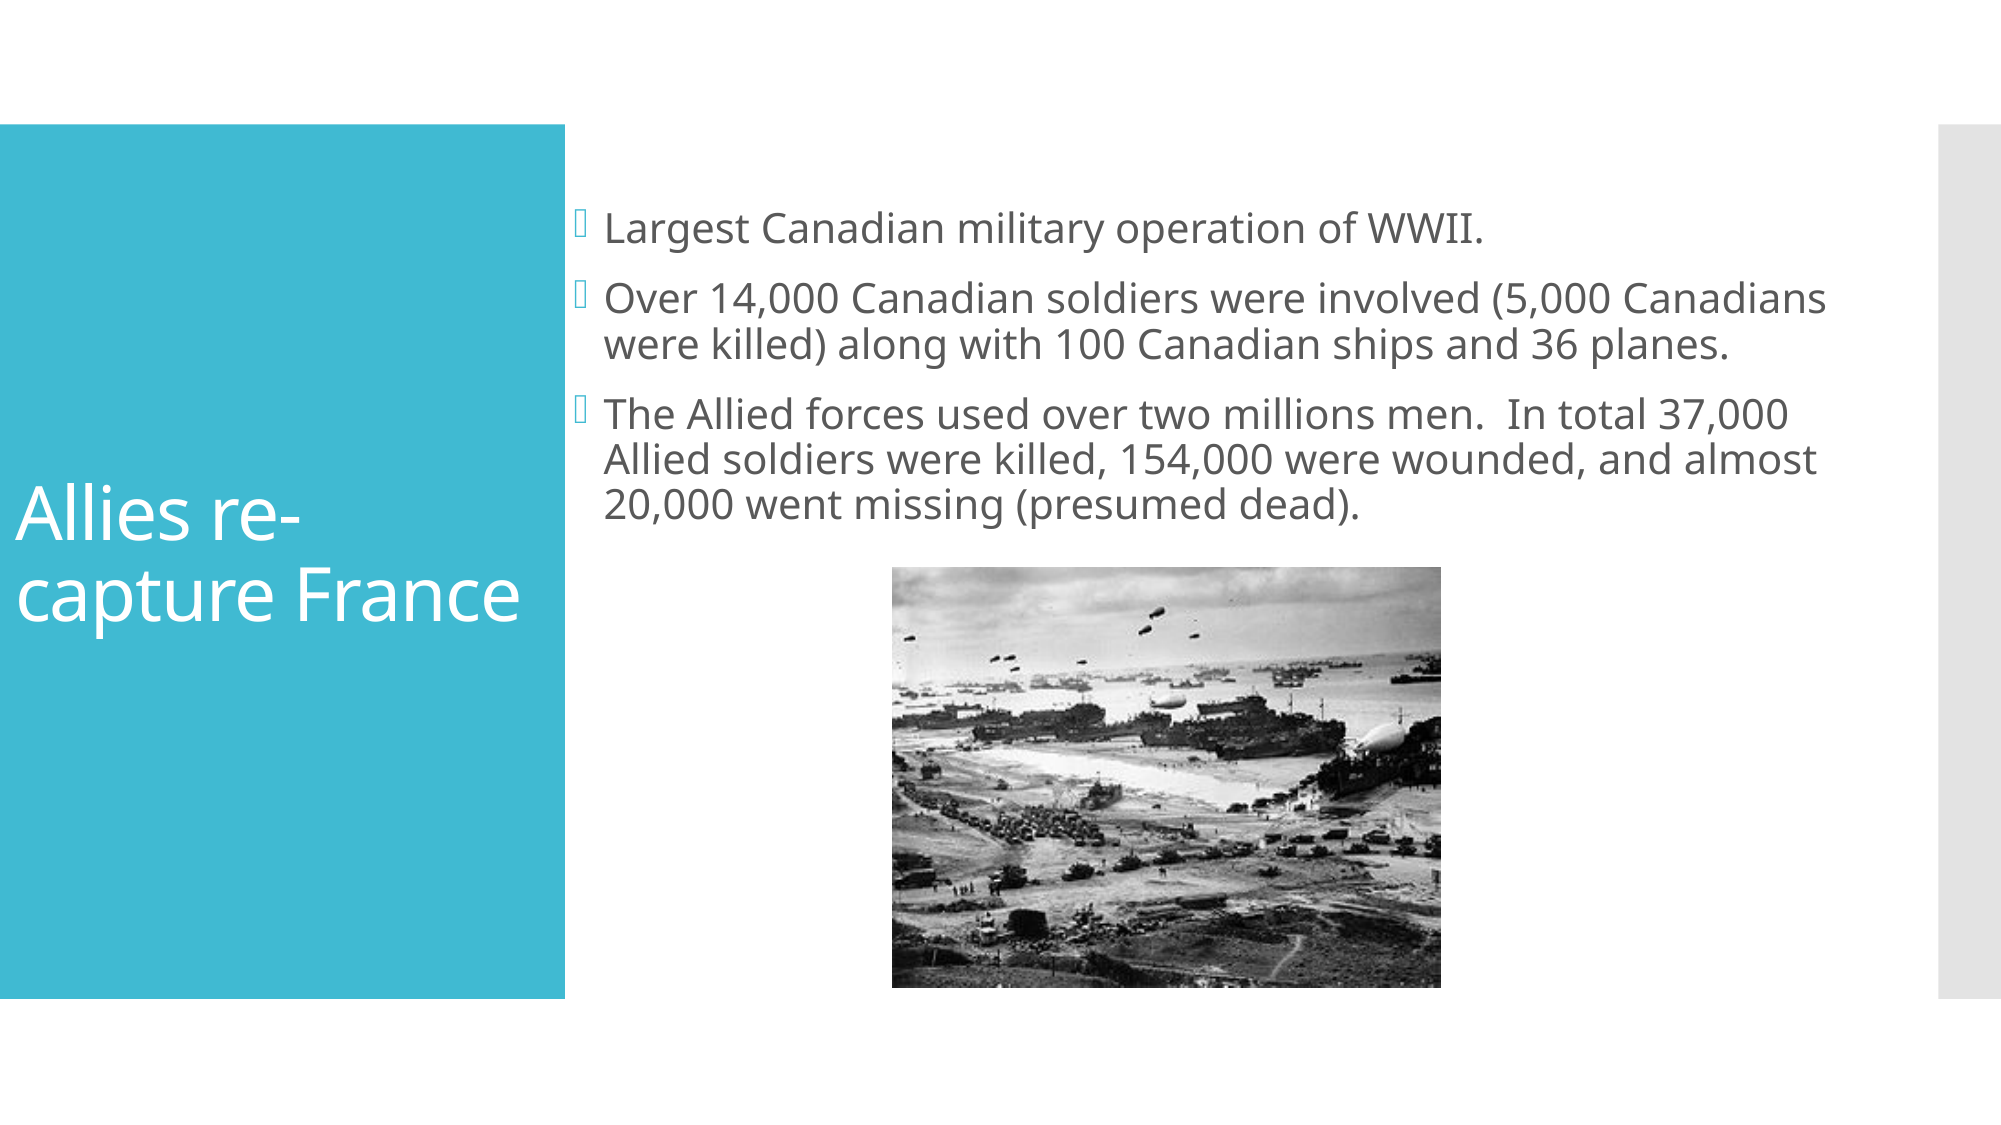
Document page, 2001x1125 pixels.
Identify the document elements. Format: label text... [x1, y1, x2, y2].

list Largest Canadian military operation of WWII. Over 14,000 Canadian soldiers were involved (5,000 Canadians were killed) along with 100 Canadian ships and 36 planes. The Allied forces used over two millions men. In total 37,000 Allied soldiers were killed, 154,000 were wounded, and almost 20,000 went missing (presumed dead). [558, 131, 1909, 675]
title Allies re-capture France [0, 163, 559, 950]
picture [891, 566, 1442, 989]
